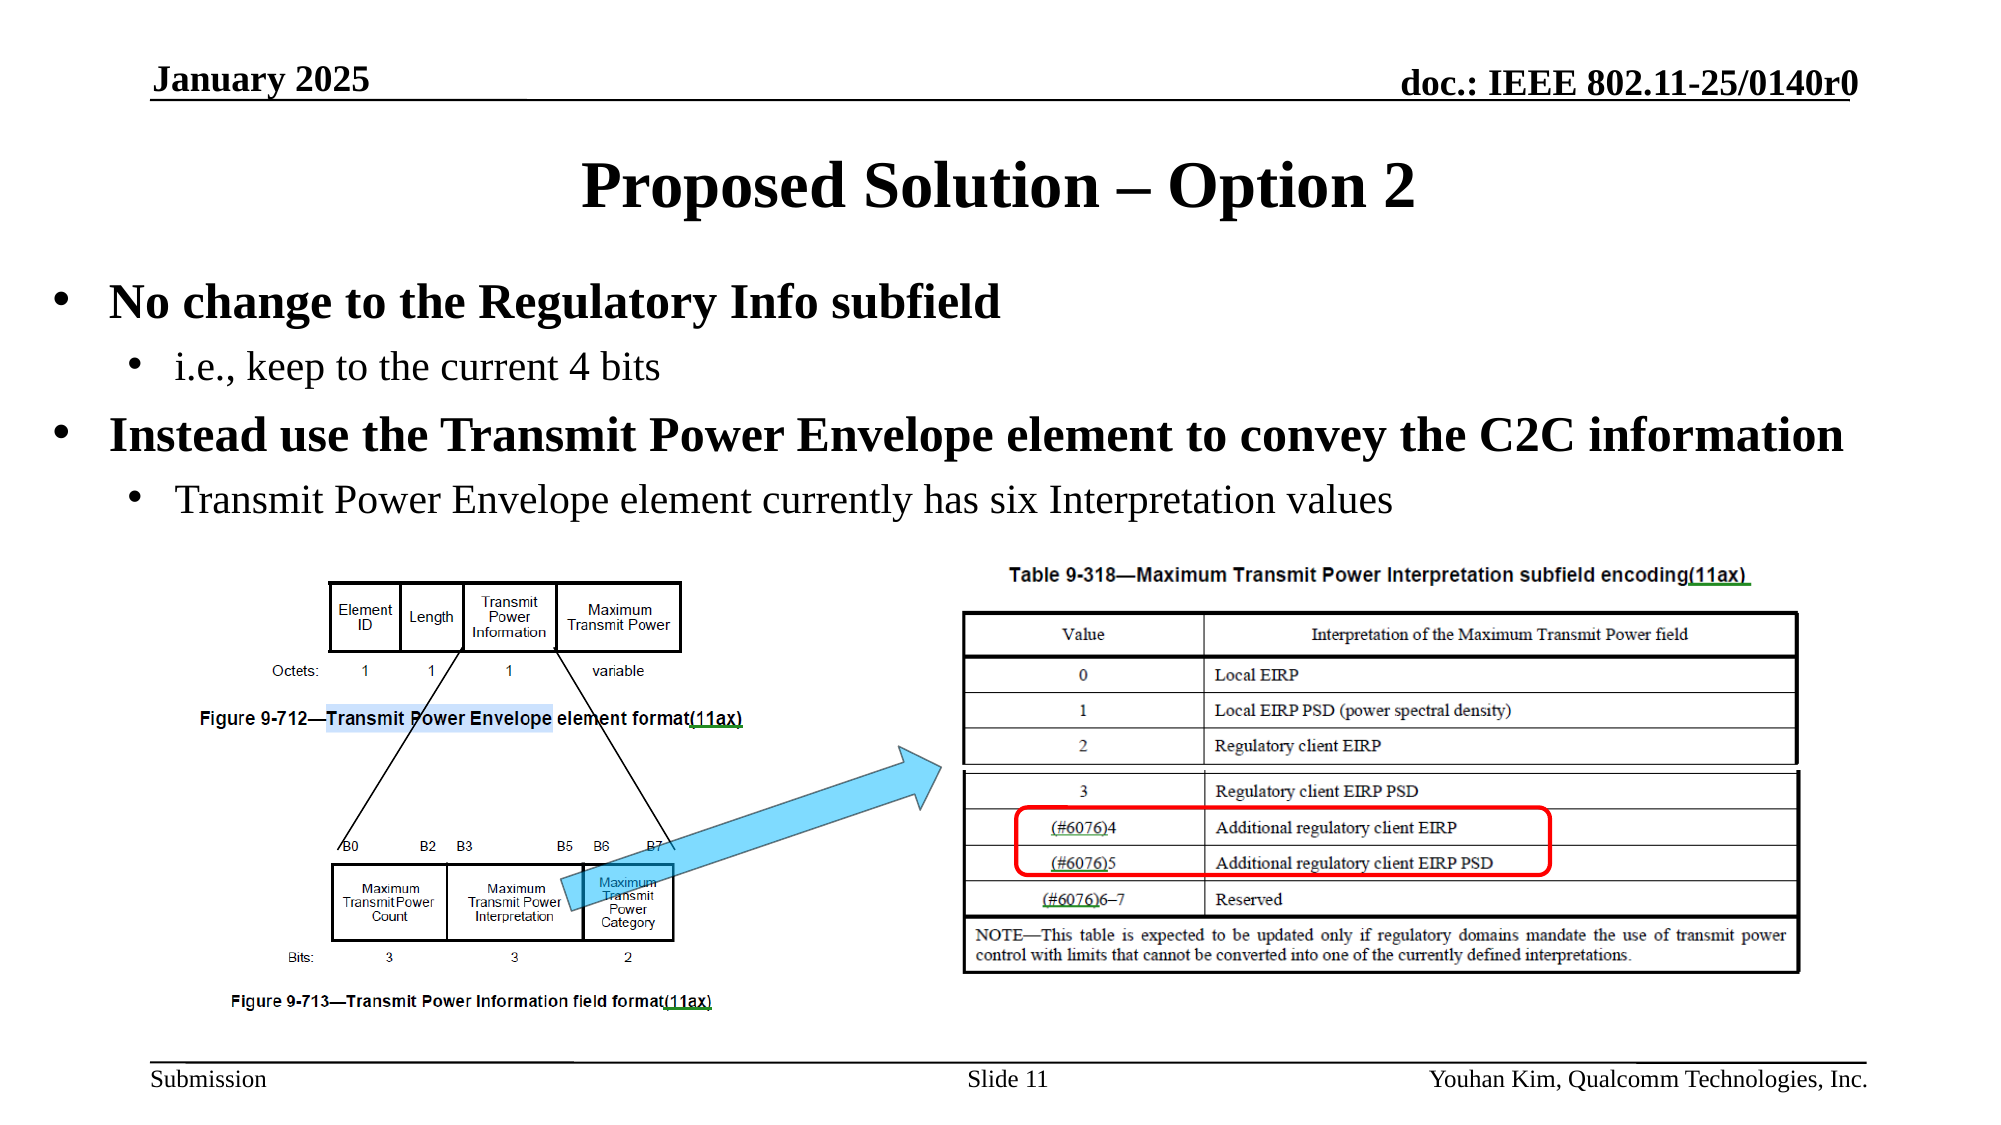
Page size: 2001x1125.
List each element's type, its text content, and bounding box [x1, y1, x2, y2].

footer Youhan Kim, Qualcomm Technologies, Inc. [1171, 1061, 1869, 1093]
picture [224, 832, 717, 1013]
picture [954, 562, 1802, 768]
picture [183, 562, 759, 733]
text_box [553, 647, 676, 851]
picture [941, 769, 1813, 975]
title Proposed Solution – Option 2 [149, 112, 1850, 249]
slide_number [152, 54, 563, 100]
slide_number Slide 11 [950, 1061, 1067, 1123]
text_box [337, 647, 463, 851]
list No change to the Regulatory Info subfield i.e., keep to the current 4 bits Instead use the Transmit Power Envelope element to convey the C2C information Transmit Power Envelope element currently has six Interpretation values [37, 260, 1963, 1063]
text_box [701, 746, 942, 861]
